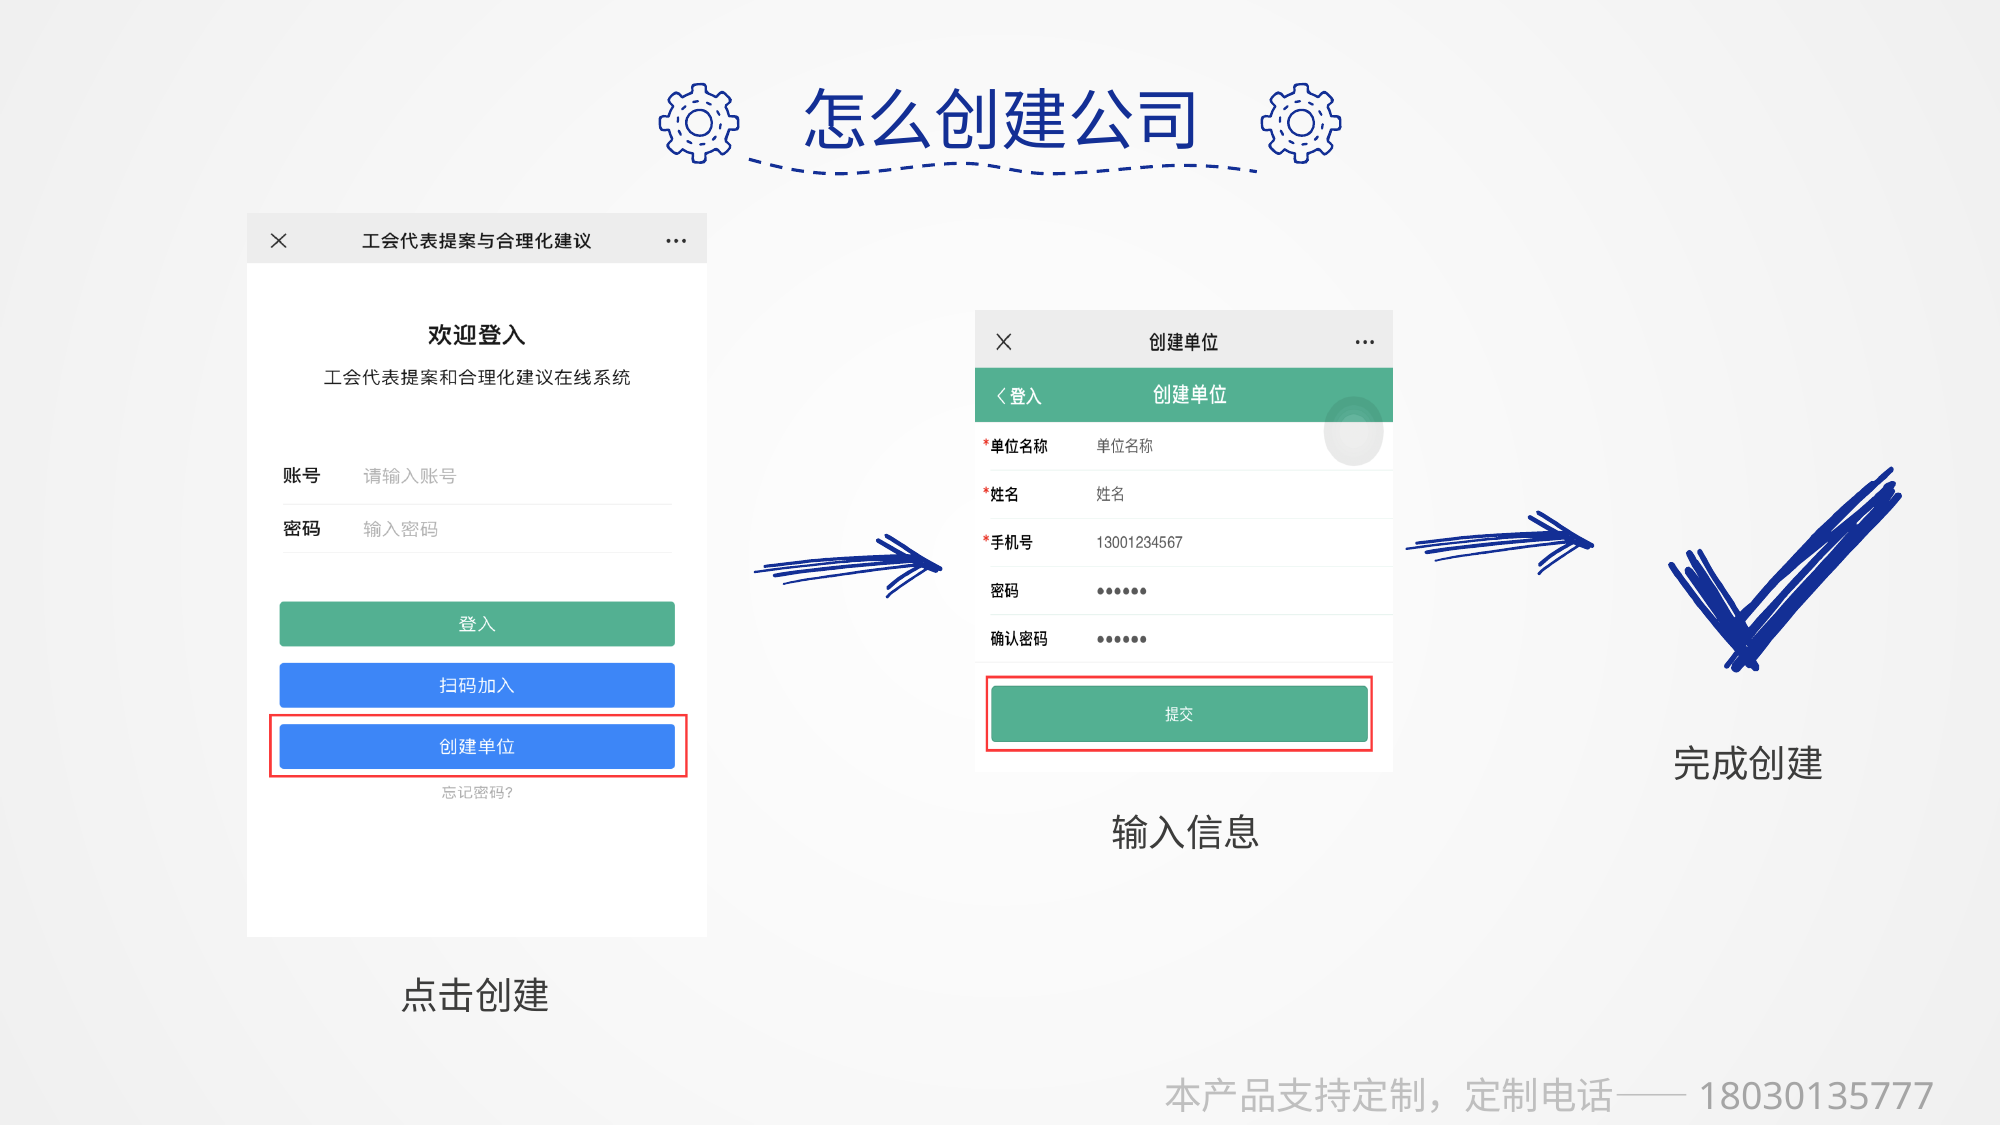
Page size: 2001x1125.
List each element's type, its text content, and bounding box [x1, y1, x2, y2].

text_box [657, 81, 741, 165]
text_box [1259, 81, 1343, 165]
text_box [1668, 466, 1902, 673]
picture [247, 213, 707, 937]
text_box [753, 533, 943, 599]
text_box [748, 158, 930, 175]
text_box [991, 165, 1257, 175]
text_box 完成创建 [1564, 723, 1933, 792]
text_box 输入信息 [1002, 792, 1370, 862]
text_box [1405, 510, 1595, 576]
text_box 本产品支持定制，定制电话——18030135777 [1149, 1064, 2000, 1125]
picture [975, 310, 1393, 772]
text_box 怎么创建公司 [786, 70, 1217, 166]
text_box 点击创建 [291, 955, 660, 1025]
